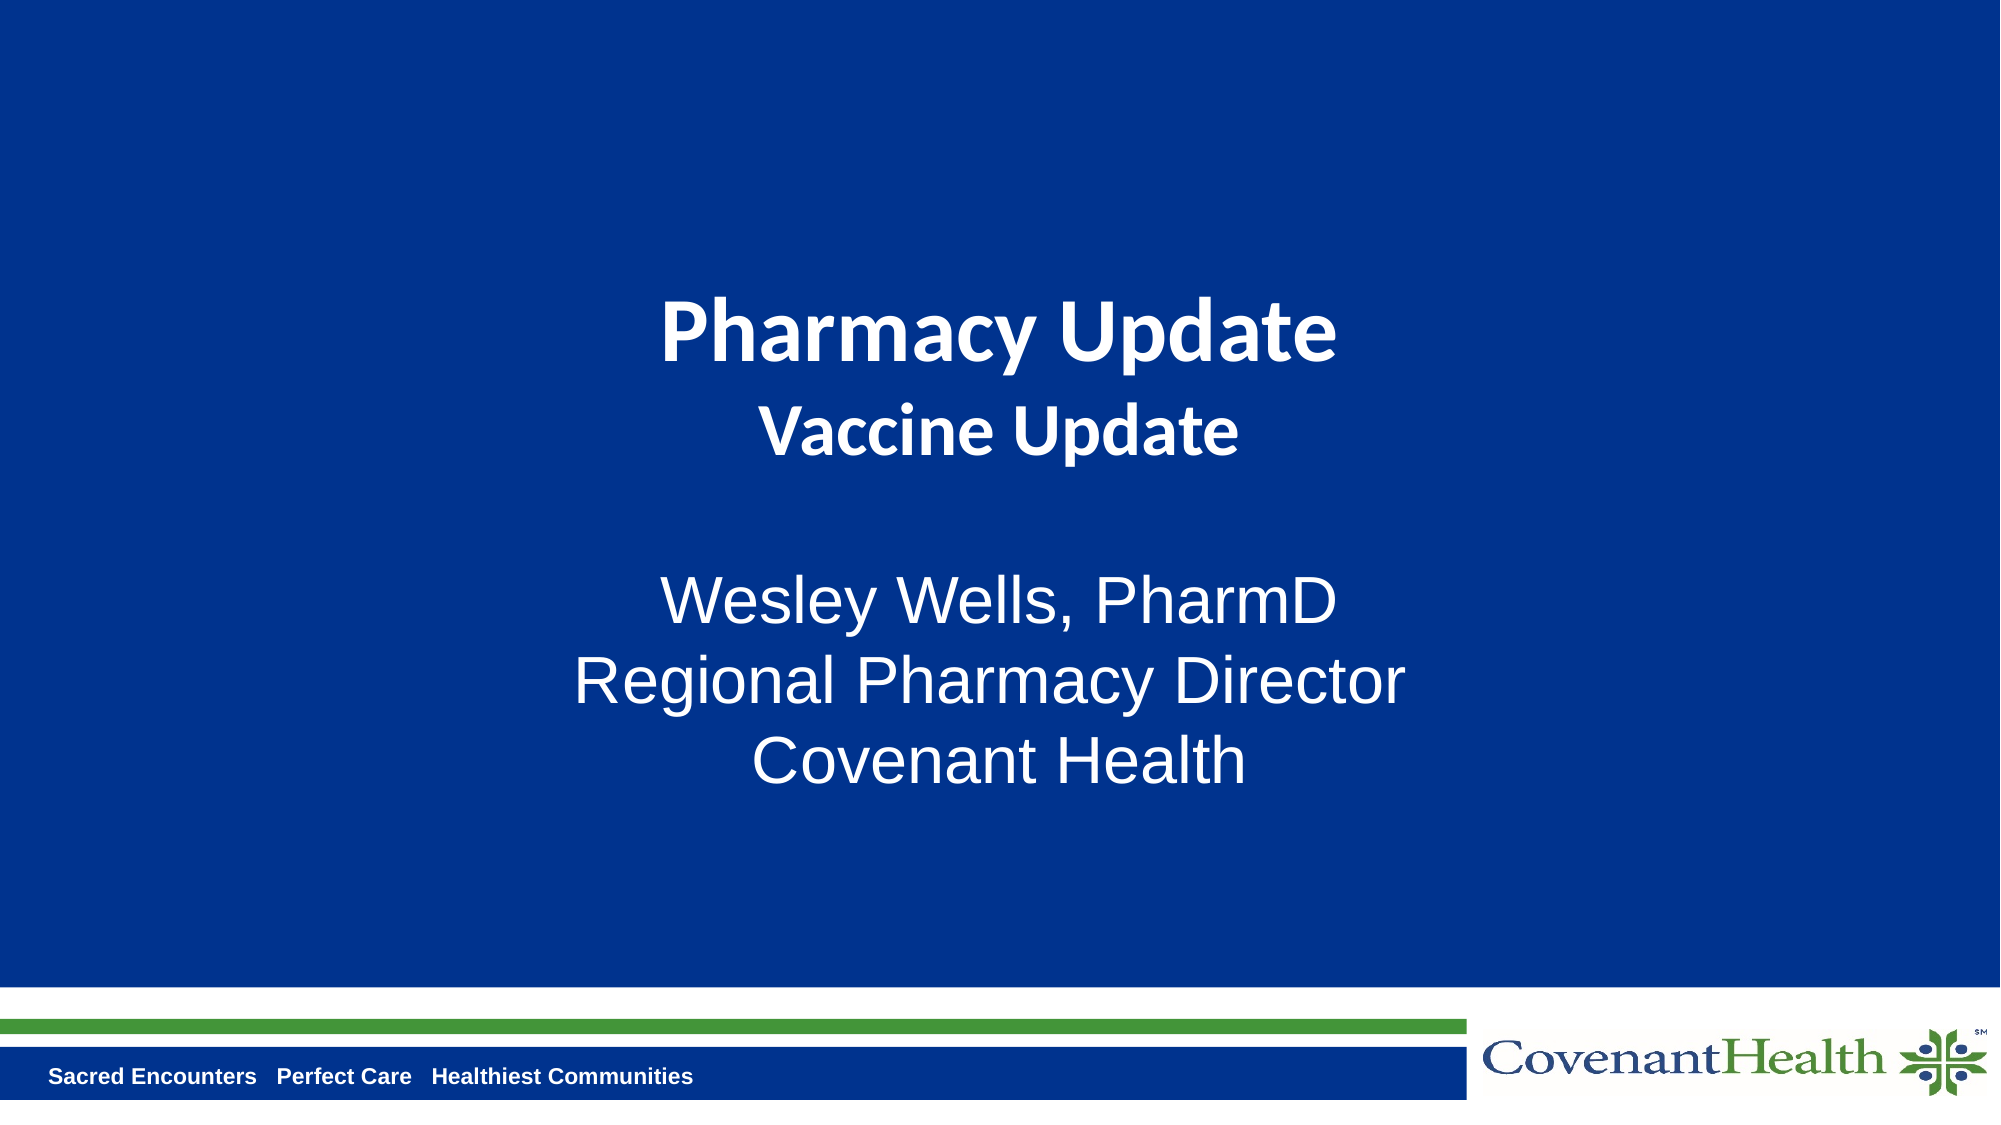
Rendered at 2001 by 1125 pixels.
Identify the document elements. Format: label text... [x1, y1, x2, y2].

title Pharmacy Update Vaccine Update [150, 262, 1850, 504]
picture [1483, 1029, 1987, 1096]
subtitle Wesley Wells, PharmD Regional Pharmacy Director Covenant Health [300, 549, 1700, 838]
